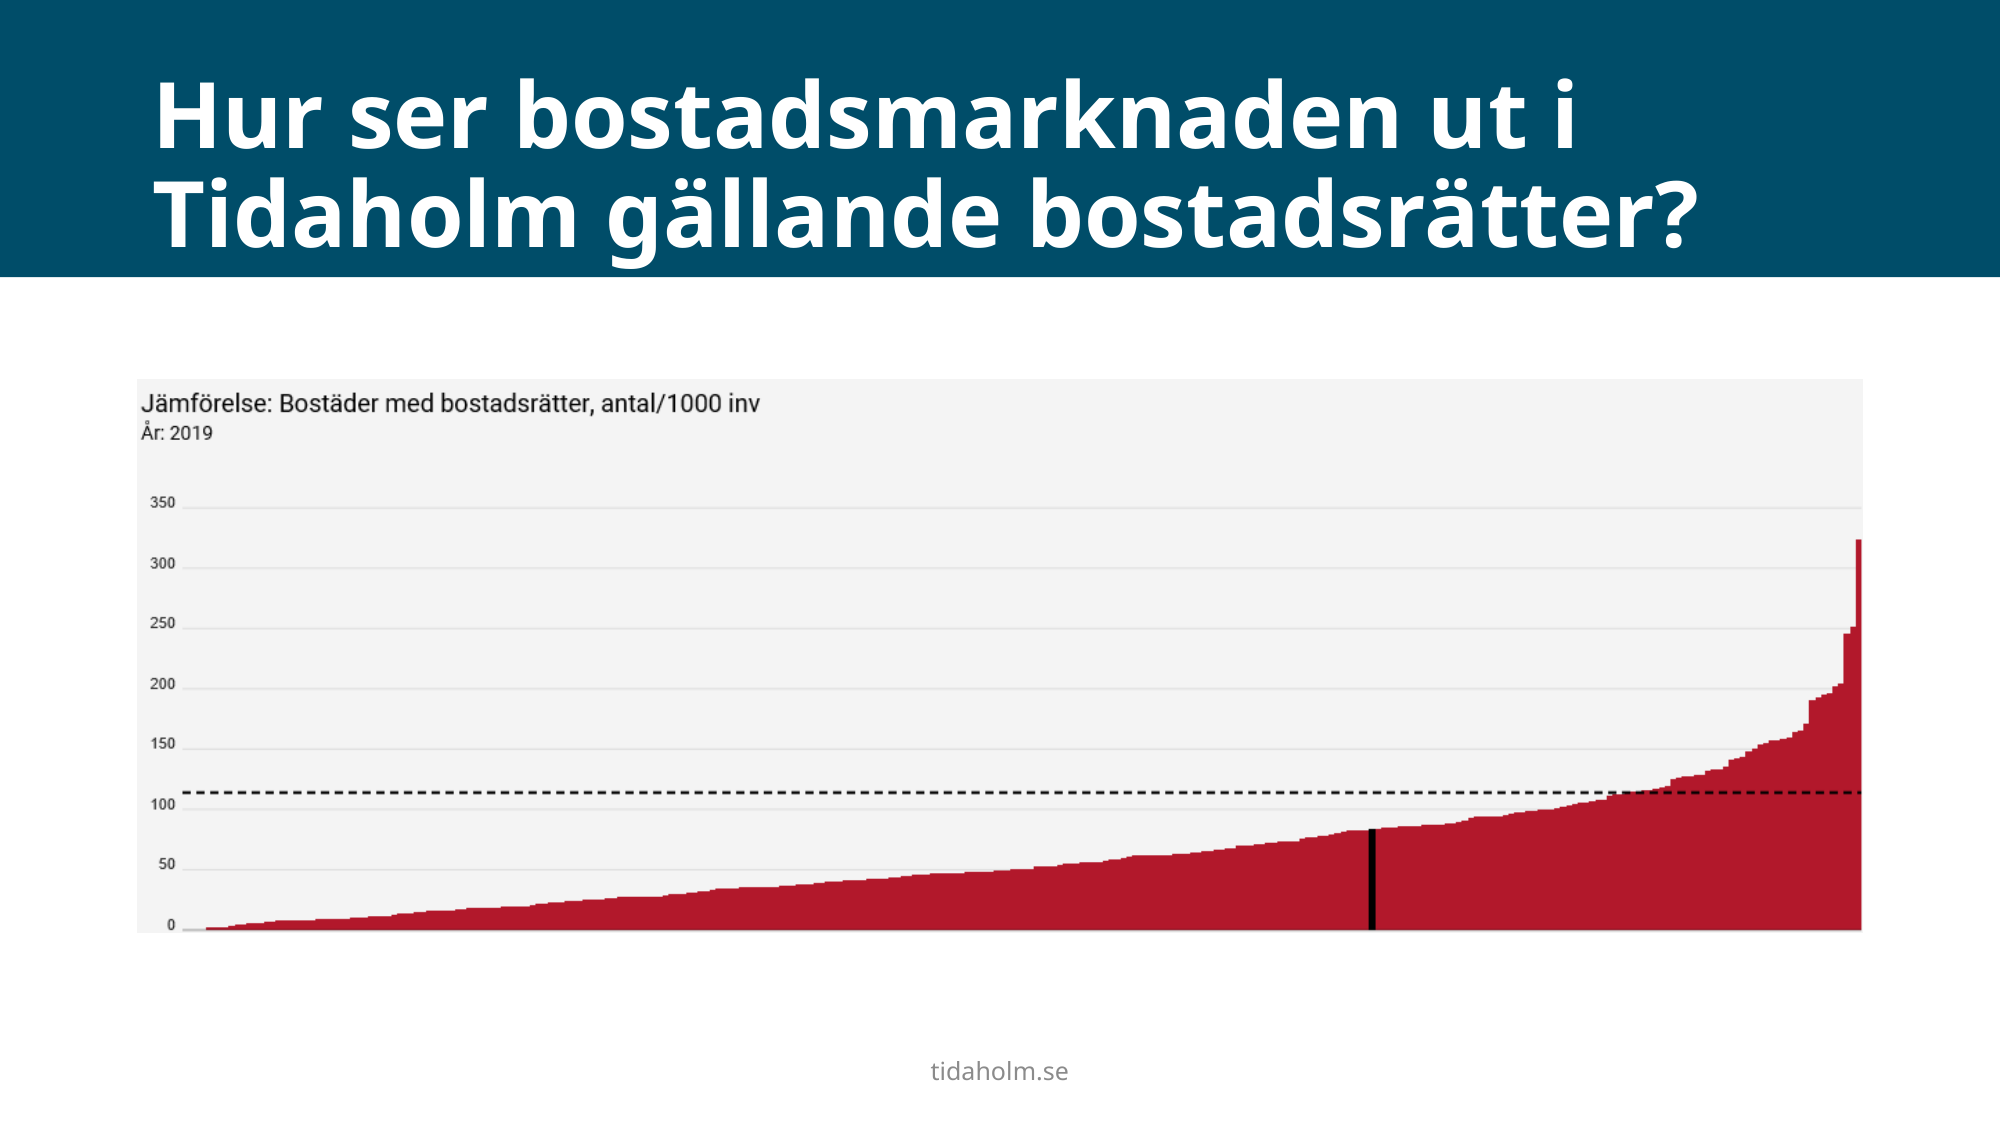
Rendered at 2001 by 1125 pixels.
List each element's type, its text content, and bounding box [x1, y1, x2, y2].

title Hur ser bostadsmarknaden ut i Tidaholm gällande bostadsrätter? [137, 59, 1863, 278]
footer tidaholm.se [662, 1042, 1338, 1103]
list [137, 379, 1863, 933]
